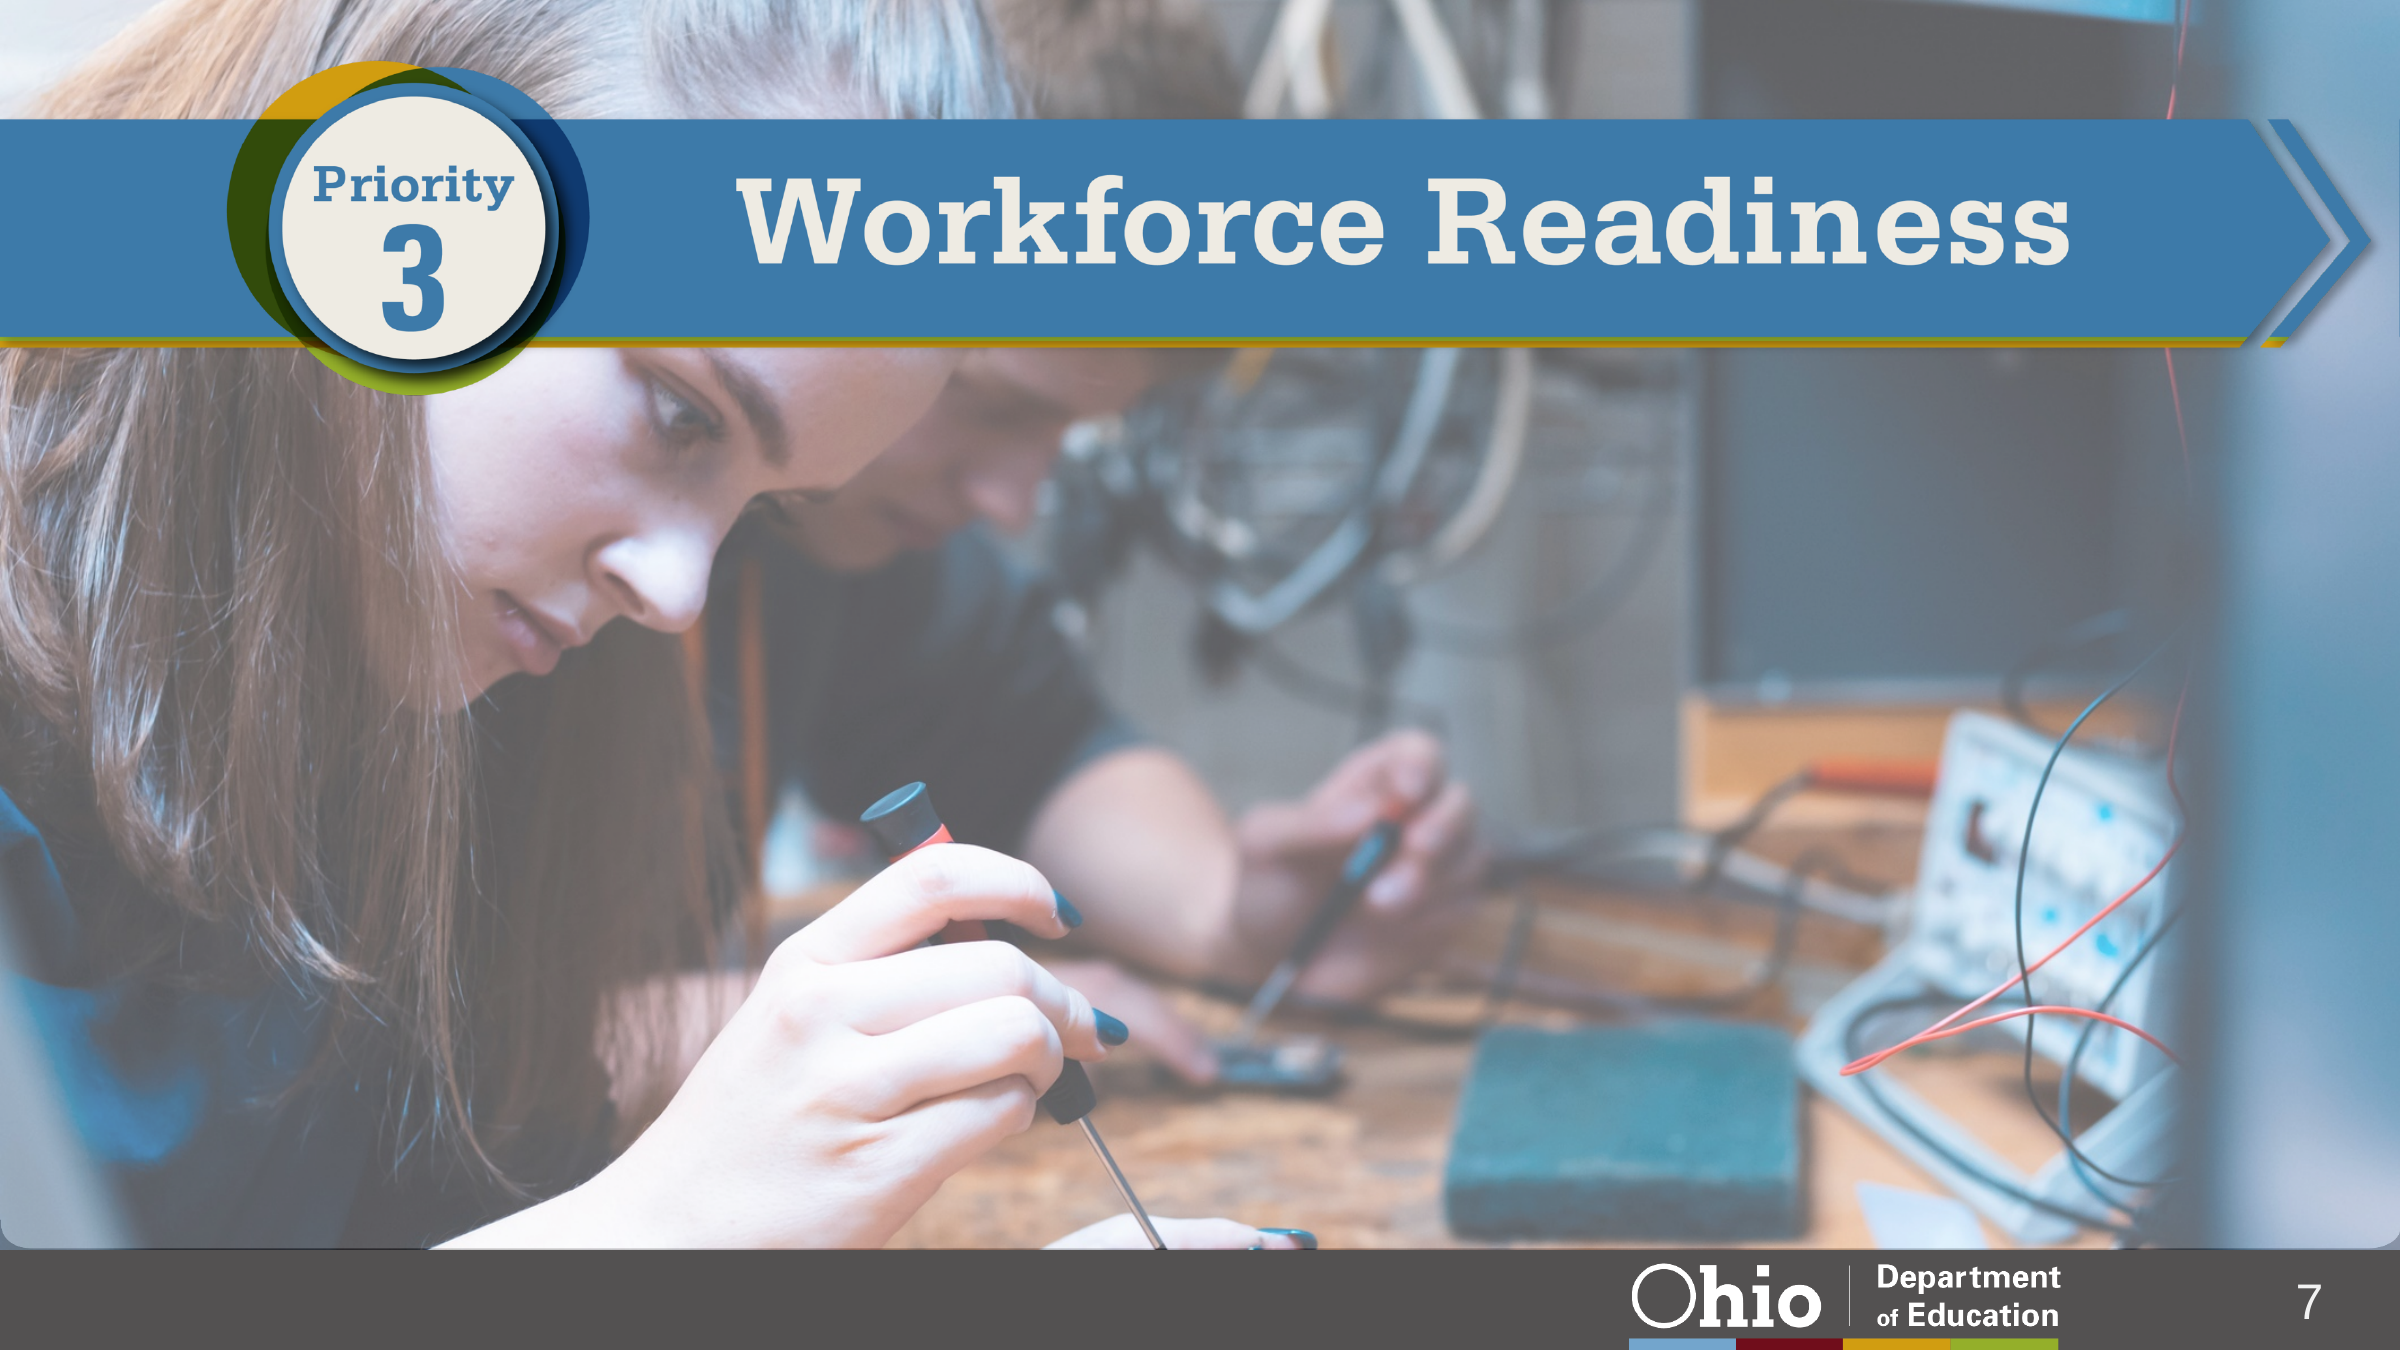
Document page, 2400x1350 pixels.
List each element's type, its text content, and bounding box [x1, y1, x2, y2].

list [0, 0, 2400, 450]
picture [0, 450, 2400, 1350]
slide_number 7 [2280, 1262, 2388, 1338]
